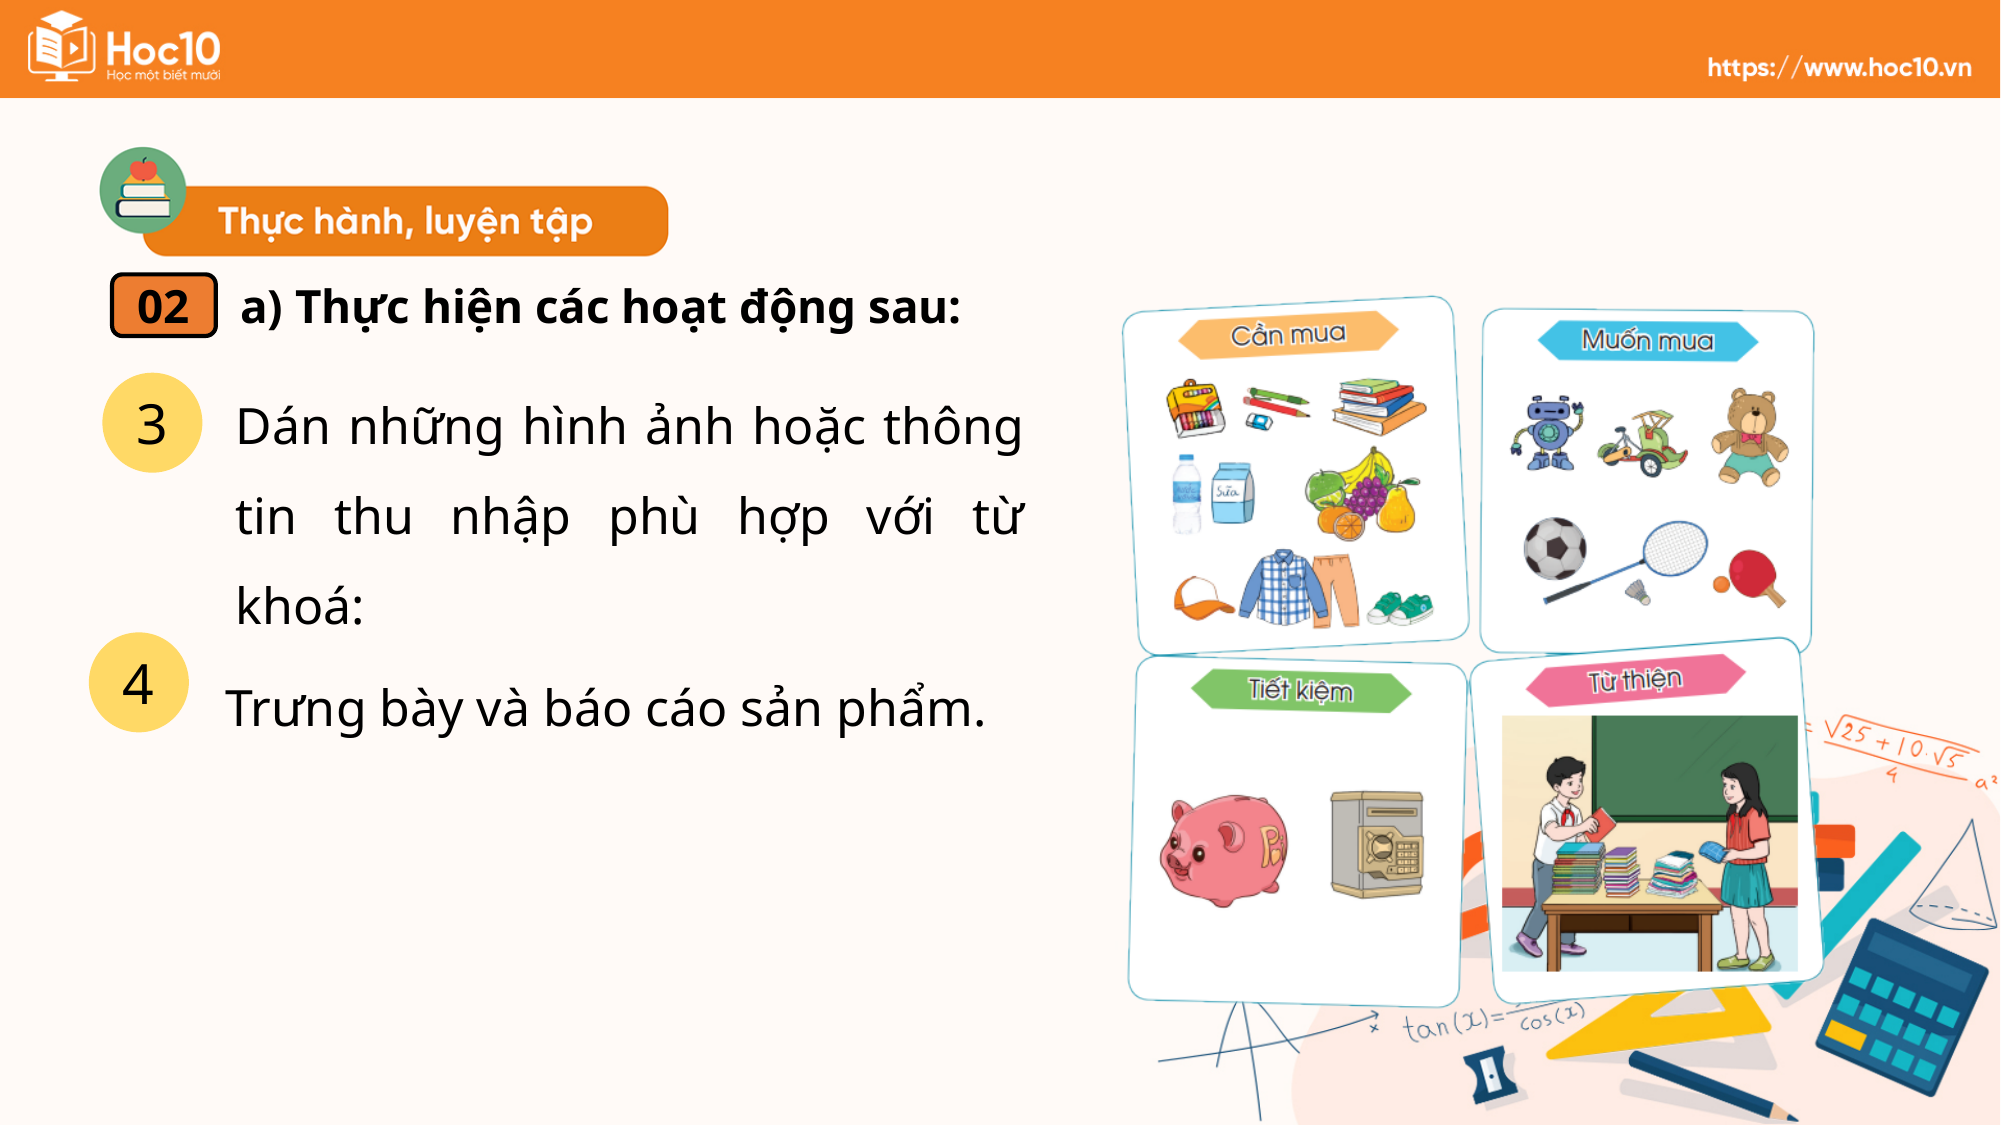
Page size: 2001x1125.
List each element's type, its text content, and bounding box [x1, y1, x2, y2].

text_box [102, 357, 1040, 630]
text_box 02 [109, 272, 218, 339]
picture [0, 0, 2001, 1125]
text_box a) Thực hiện các hoạt động sau: [225, 270, 2000, 341]
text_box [88, 632, 1073, 733]
